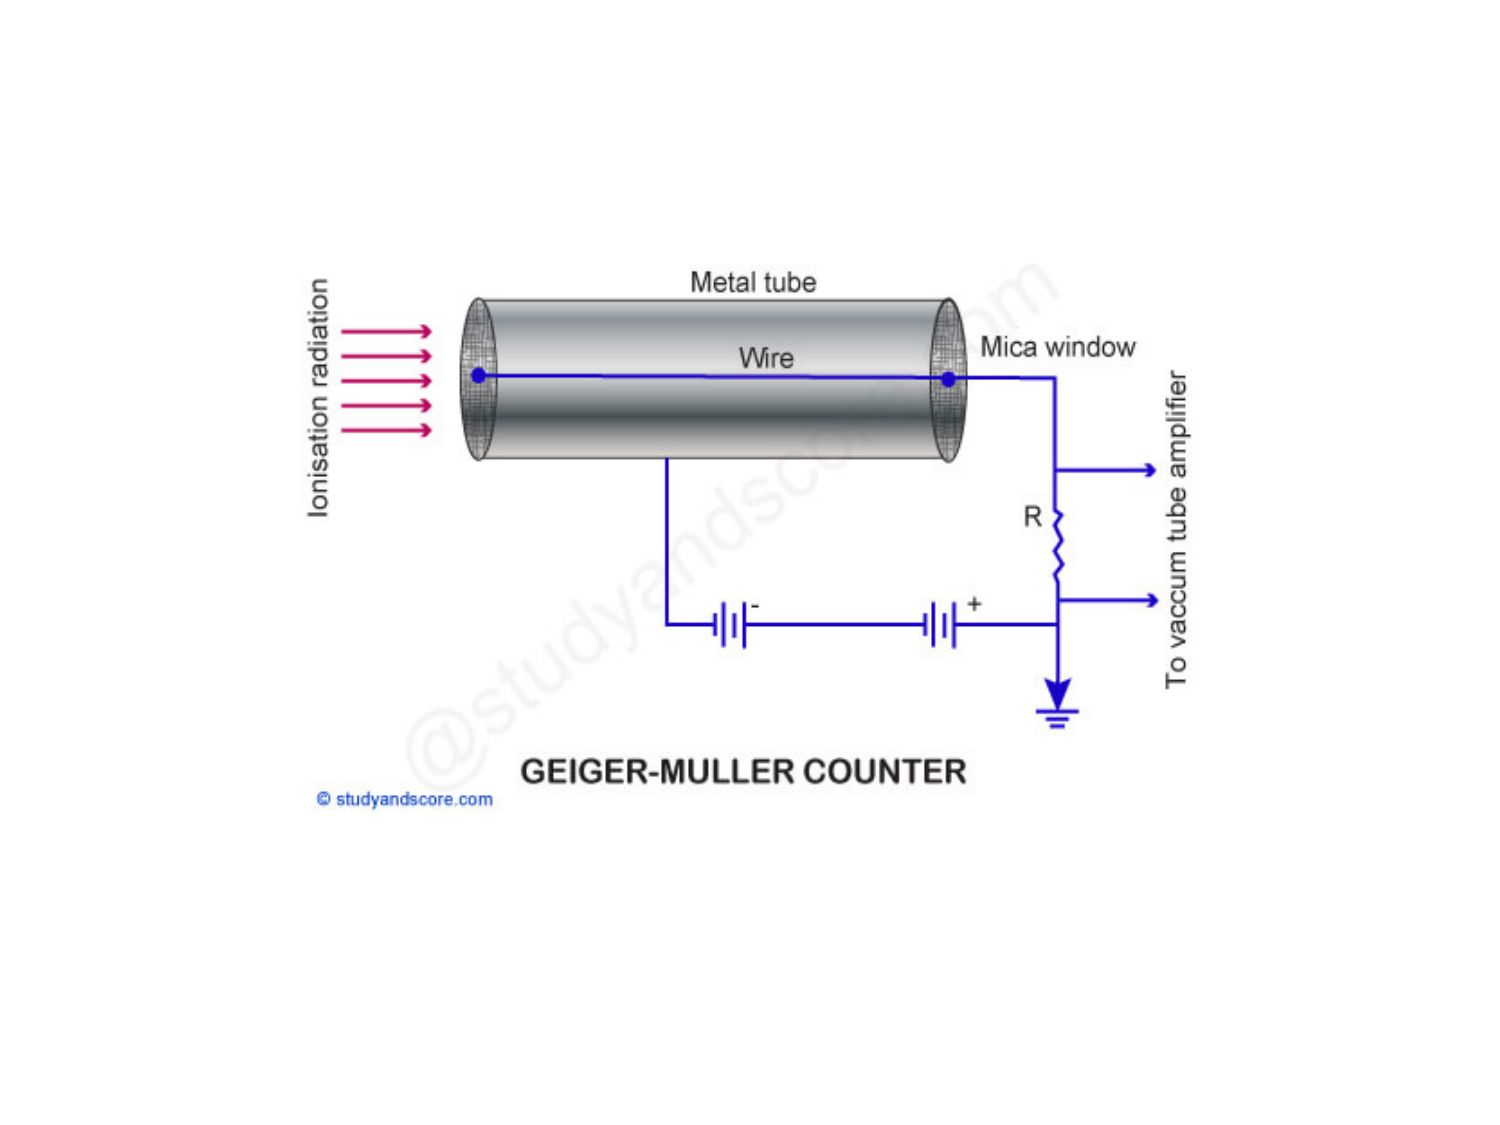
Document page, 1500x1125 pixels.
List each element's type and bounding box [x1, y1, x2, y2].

picture [299, 249, 1229, 813]
